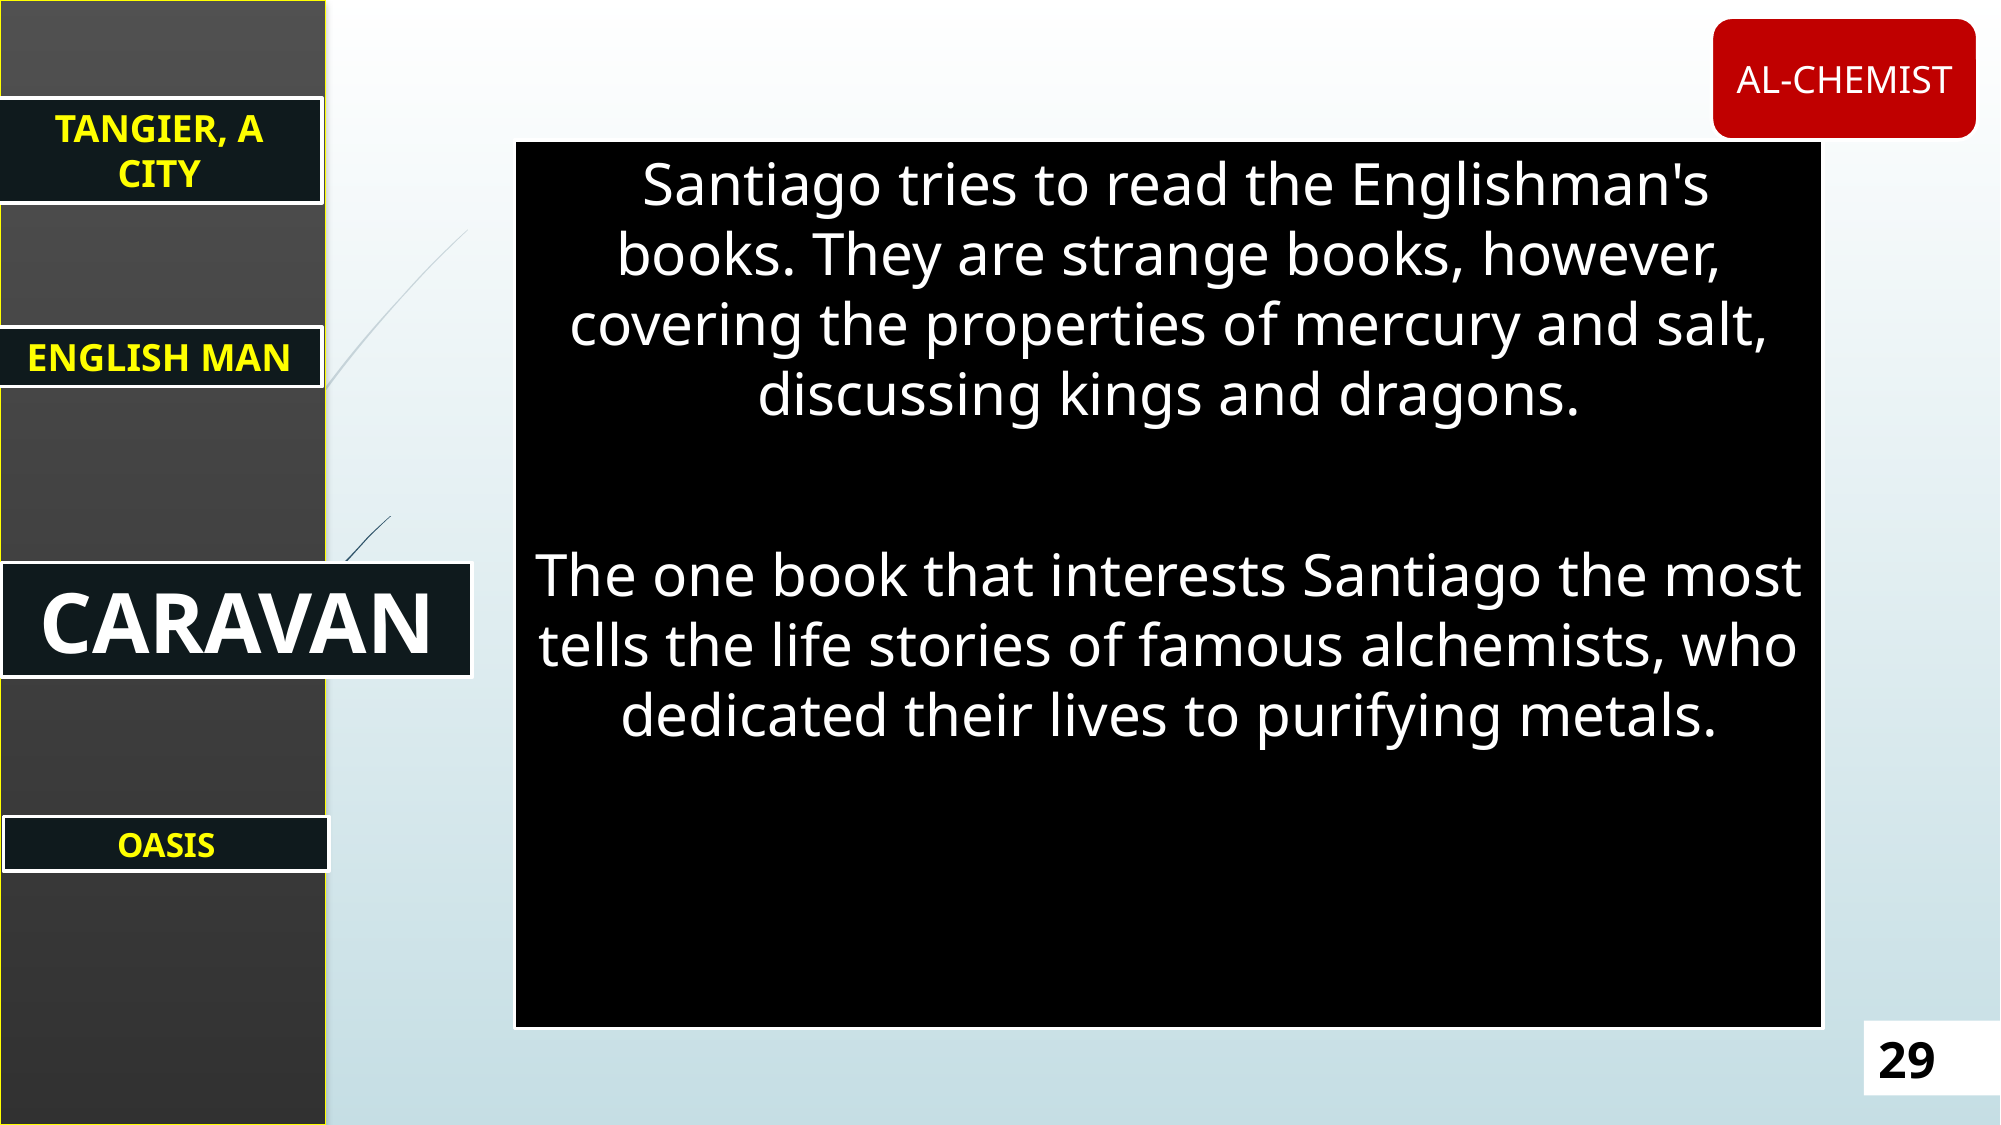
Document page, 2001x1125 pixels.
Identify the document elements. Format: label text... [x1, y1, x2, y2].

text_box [0, 0, 473, 1125]
text_box AL-CHEMIST [1709, 15, 1980, 142]
list Santiago tries to read the Englishman's books. They are strange books, however, covering the properties of mercury and salt, discussing kings and dragons. The one book that interests Santiago the most tells the life stories of famous alchemists, who dedicated their lives to purifying metals. [513, 138, 1825, 1030]
text_box 29 [1863, 1020, 2000, 1096]
